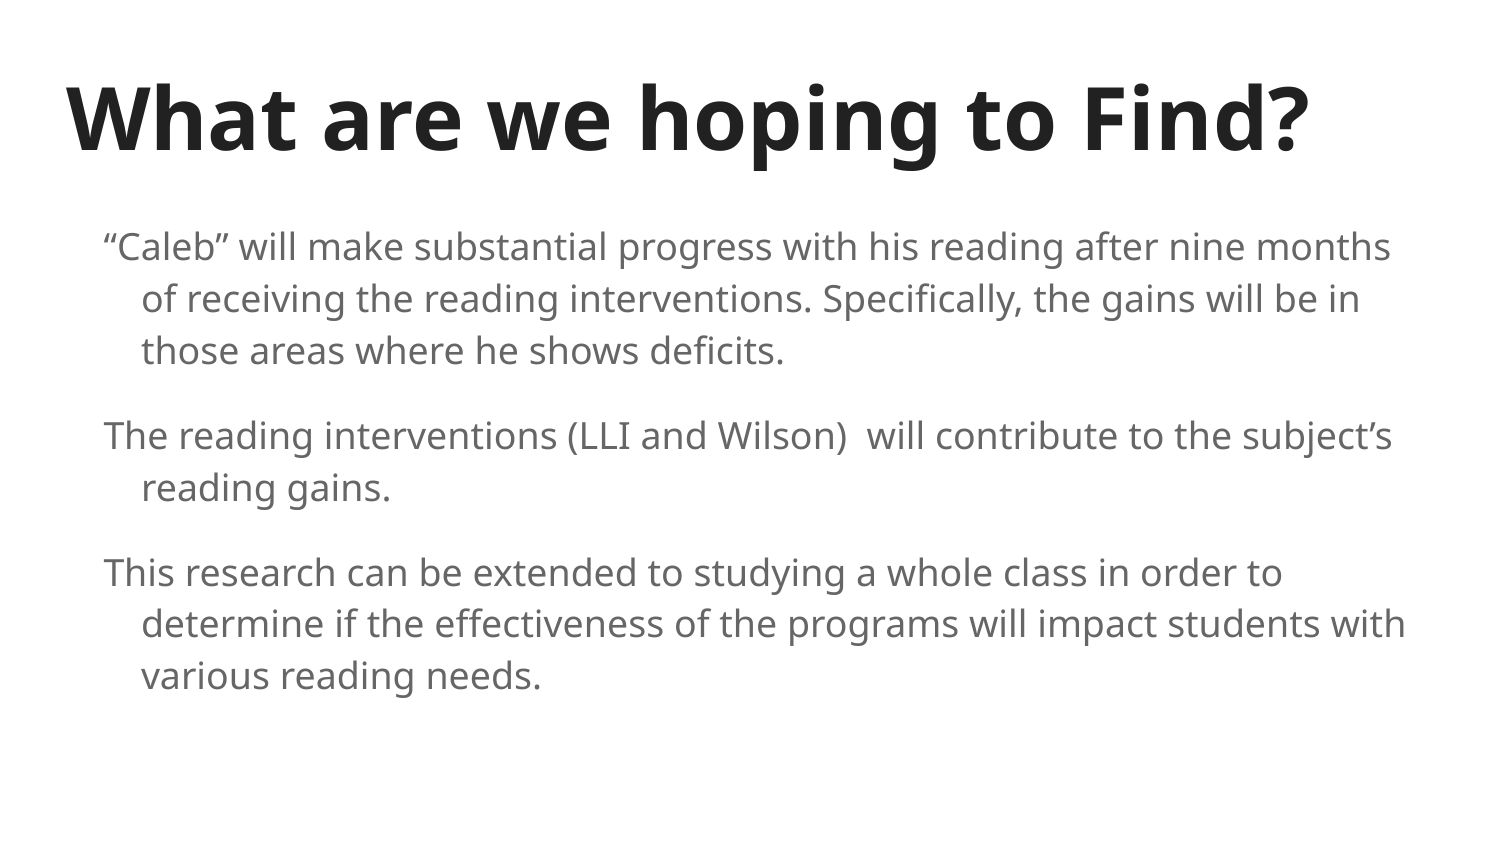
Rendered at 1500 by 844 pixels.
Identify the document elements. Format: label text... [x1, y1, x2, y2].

list “Caleb” will make substantial progress with his reading after nine months of receiving the reading interventions. Specifically, the gains will be in those areas where he shows deficits. The reading interventions (LLI and Wilson) will contribute to the subject’s reading gains. This research can be extended to studying a whole class in order to determine if the effectiveness of the programs will impact students with various reading needs. [51, 201, 1449, 750]
title What are we hoping to Find? [51, 48, 1449, 180]
